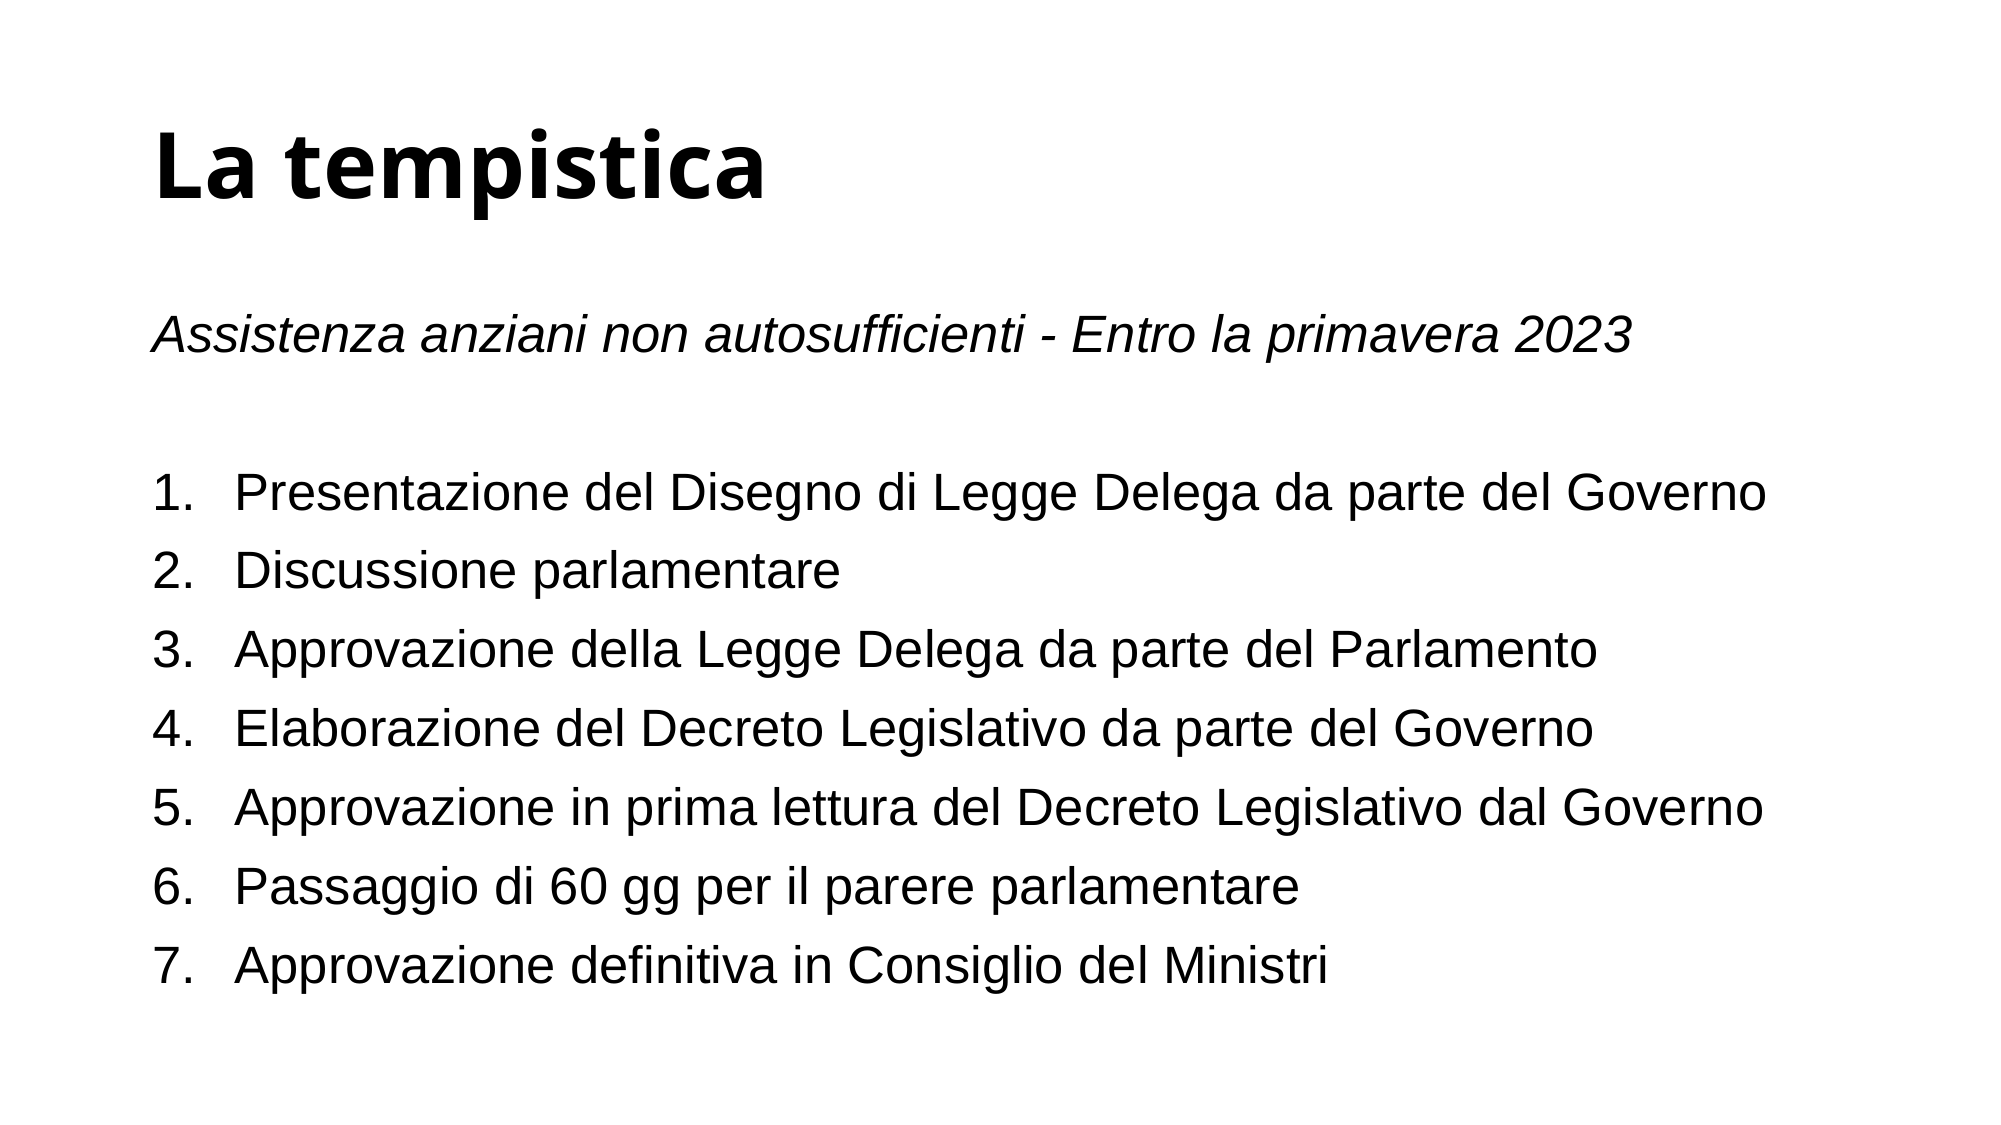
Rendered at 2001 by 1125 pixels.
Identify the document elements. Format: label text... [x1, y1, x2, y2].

list Assistenza anziani non autosufficienti - Entro la primavera 2023 Presentazione del Disegno di Legge Delega da parte del Governo Discussione parlamentare Approvazione della Legge Delega da parte del Parlamento Elaborazione del Decreto Legislativo da parte del Governo Approvazione in prima lettura del Decreto Legislativo dal Governo Passaggio di 60 gg per il parere parlamentare Approvazione definitiva in Consiglio del Ministri [137, 299, 1863, 1014]
title La tempistica [137, 59, 1863, 278]
